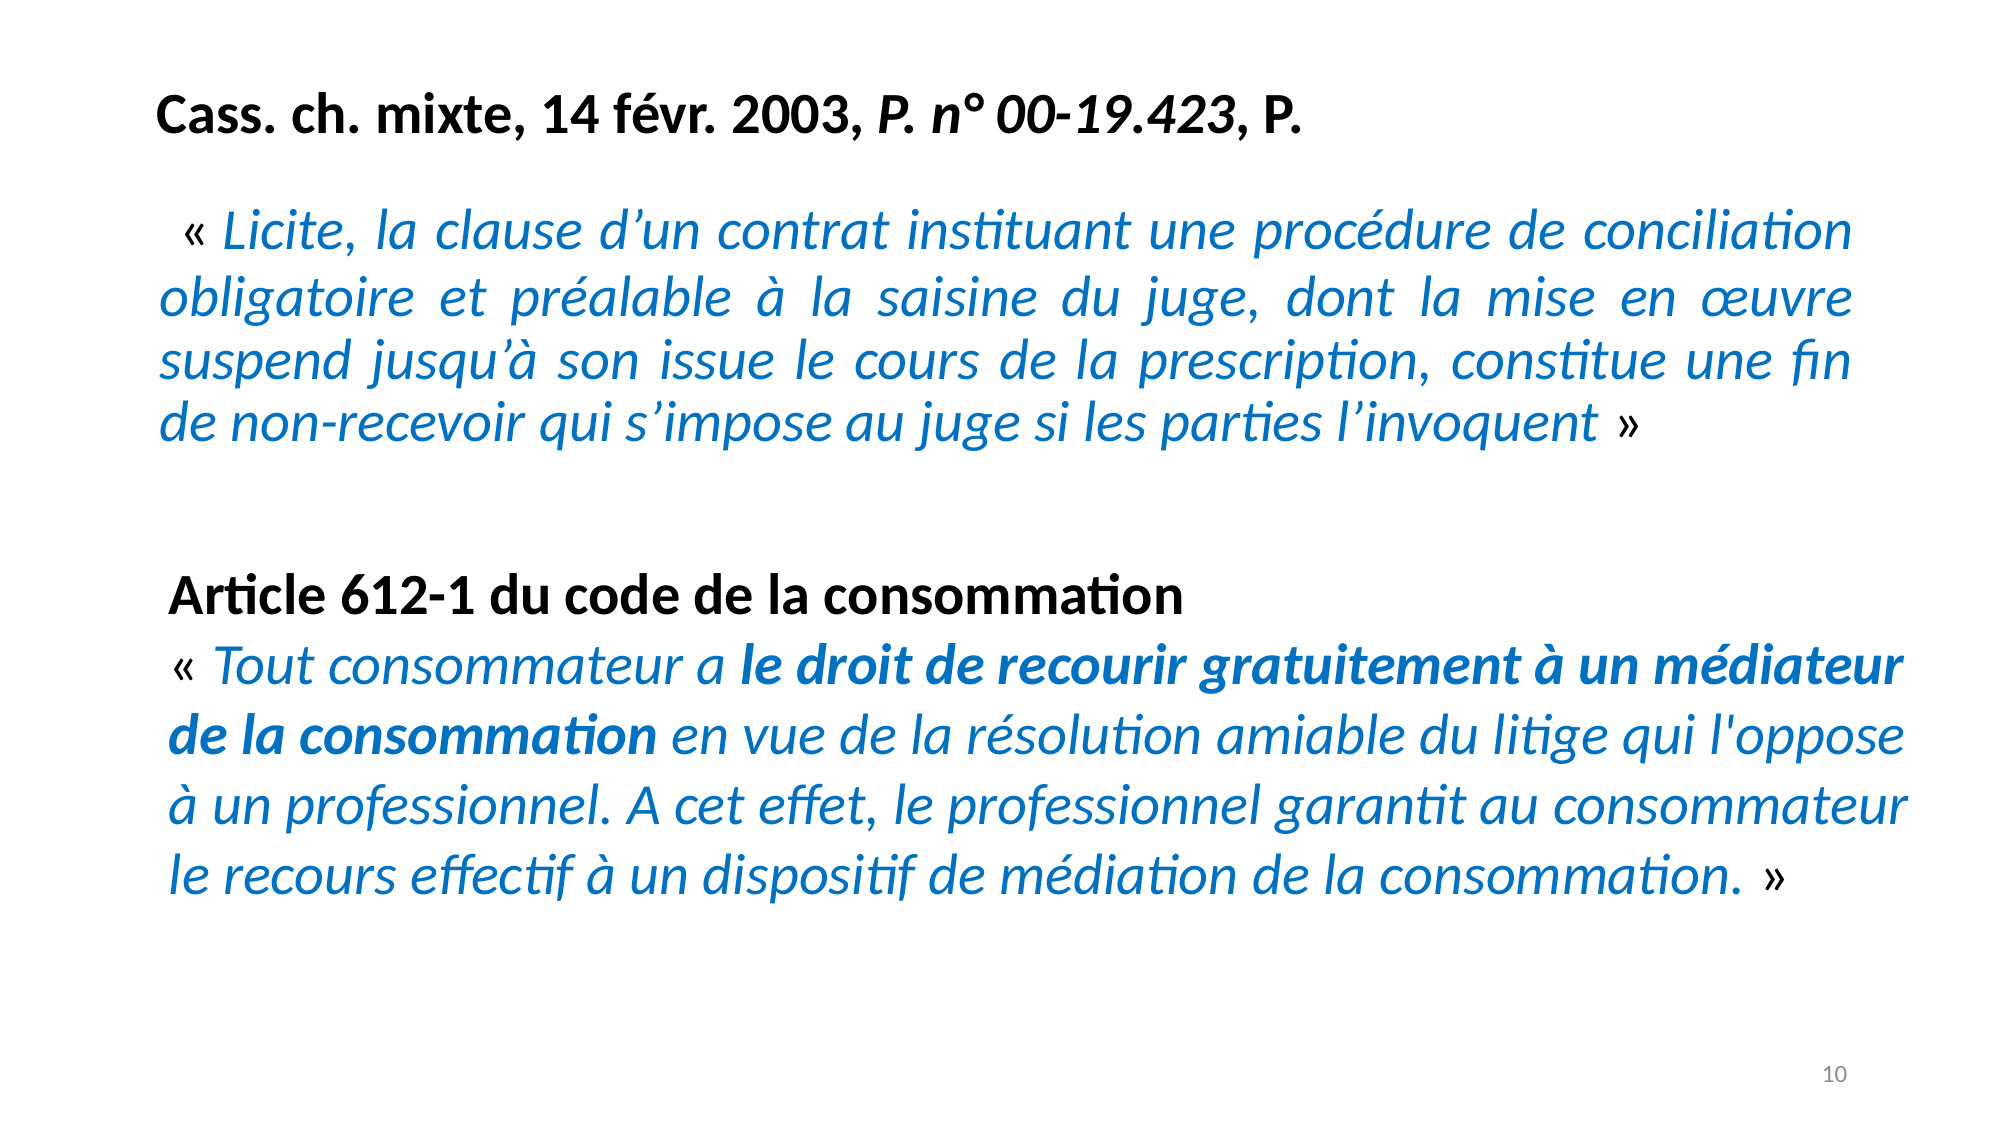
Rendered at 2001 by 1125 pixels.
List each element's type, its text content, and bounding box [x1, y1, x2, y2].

slide_number 10 [1412, 1042, 1863, 1103]
title Cass. ch. mixte, 14 févr. 2003, P. n° 00-19.423, P. [141, 52, 1873, 178]
list « Licite, la clause d’un contrat instituant une procédure de conciliation obligatoire et préalable à la saisine du juge, dont la mise en œuvre suspend jusqu’à son issue le cours de la prescription, constitue une fin de non-recevoir qui s’impose au juge si les parties l’invoquent » [144, 177, 1870, 470]
text_box Article 612-1 du code de la consommation « Tout consommateur a le droit de recourir gratuitement à un médiateur de la consommation en vue de la résolution amiable du litige qui l'oppose à un professionnel. A cet effet, le professionnel garantit au consommateur le recours effectif à un dispositif de médiation de la consommation. » [154, 549, 1938, 959]
